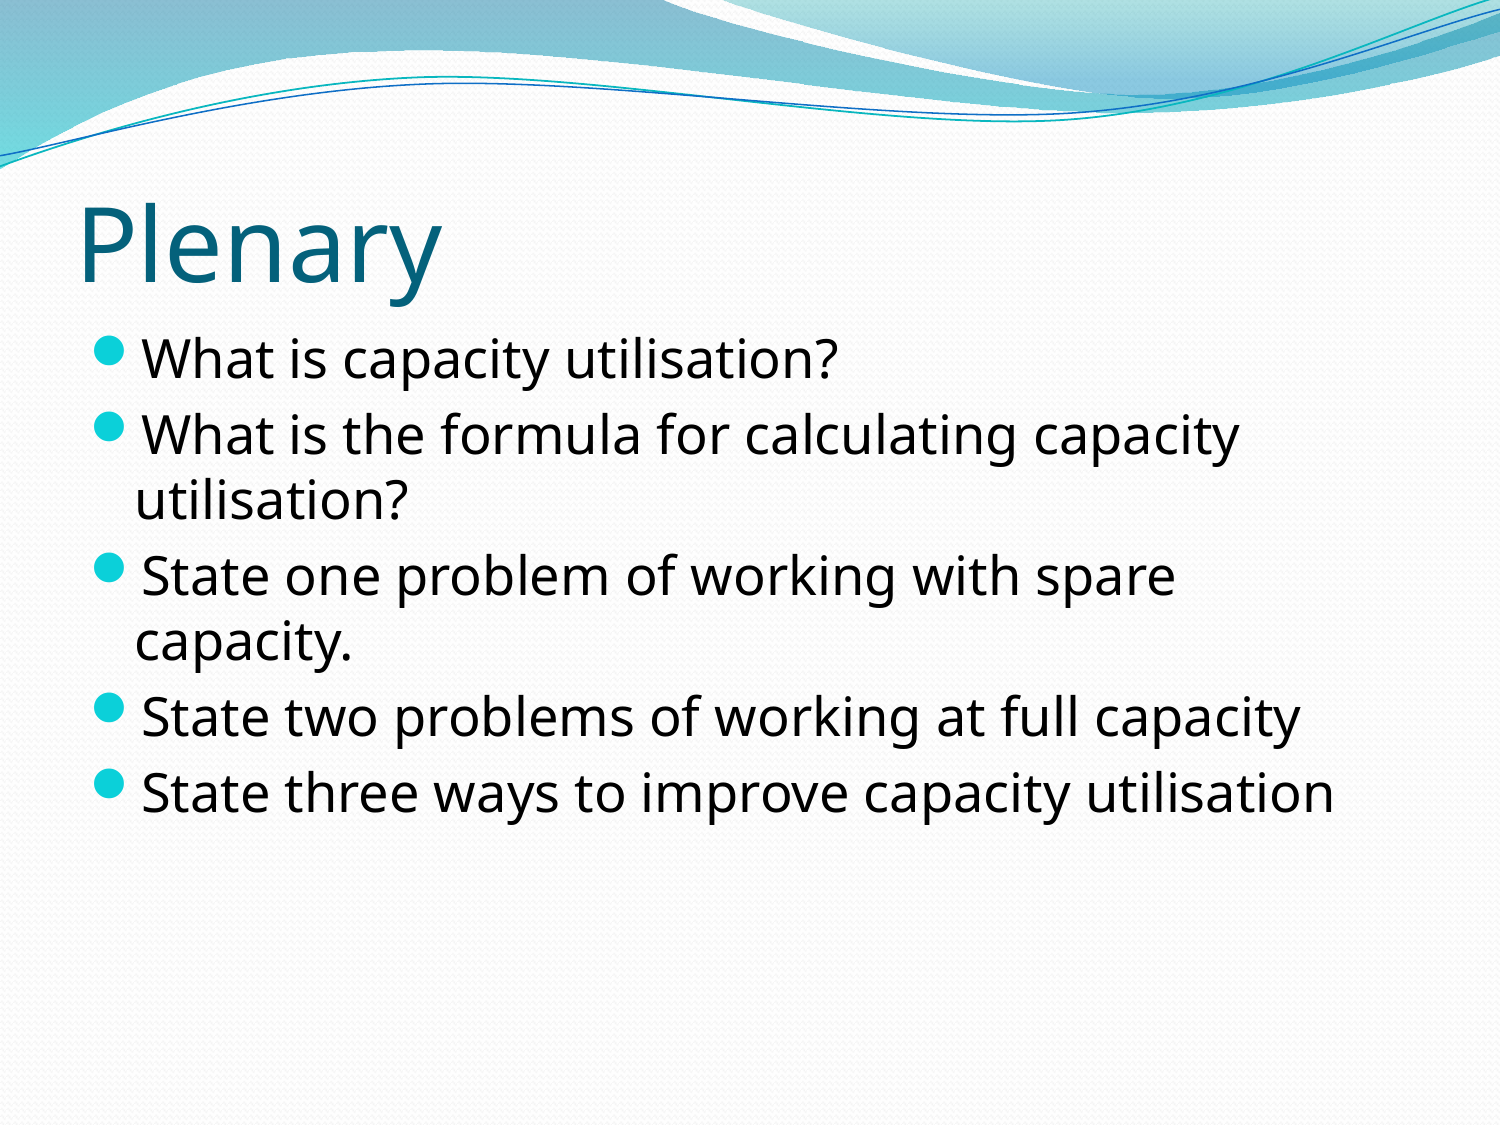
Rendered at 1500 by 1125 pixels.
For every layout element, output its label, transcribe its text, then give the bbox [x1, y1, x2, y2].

list What is capacity utilisation? What is the formula for calculating capacity utilisation? State one problem of working with spare capacity. State two problems of working at full capacity State three ways to improve capacity utilisation [75, 317, 1425, 1038]
title Plenary [75, 115, 1425, 303]
